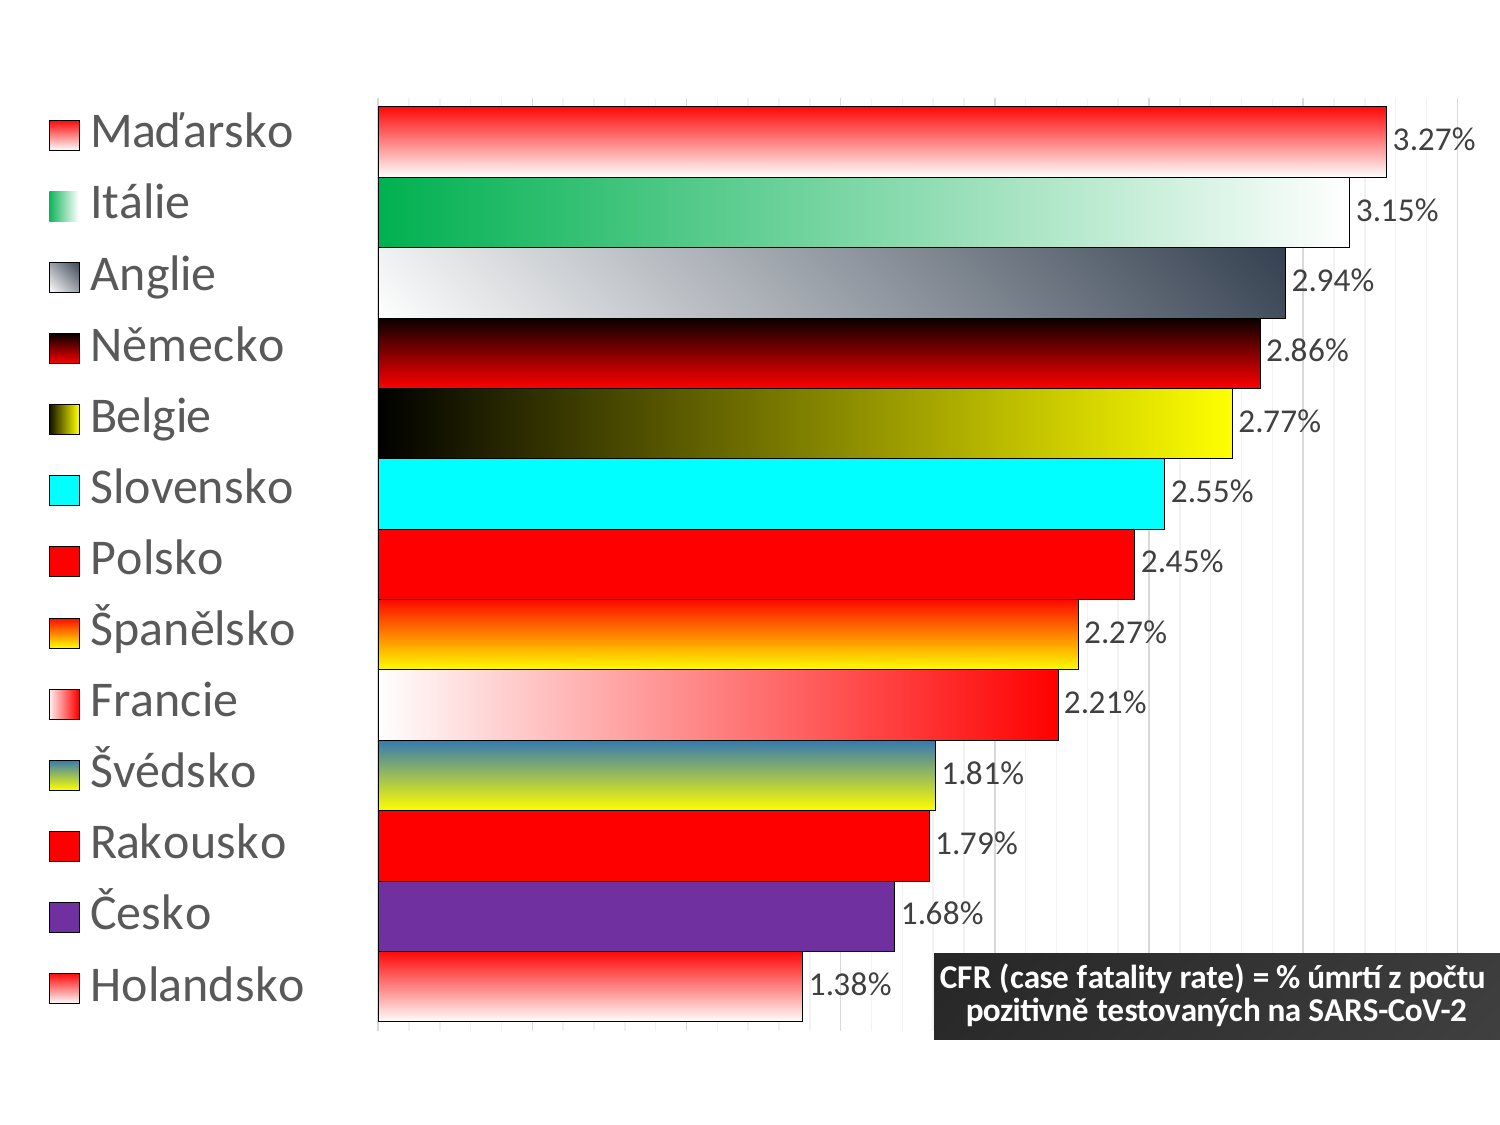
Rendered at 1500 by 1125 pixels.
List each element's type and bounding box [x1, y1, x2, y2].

chart [0, 69, 1500, 1056]
